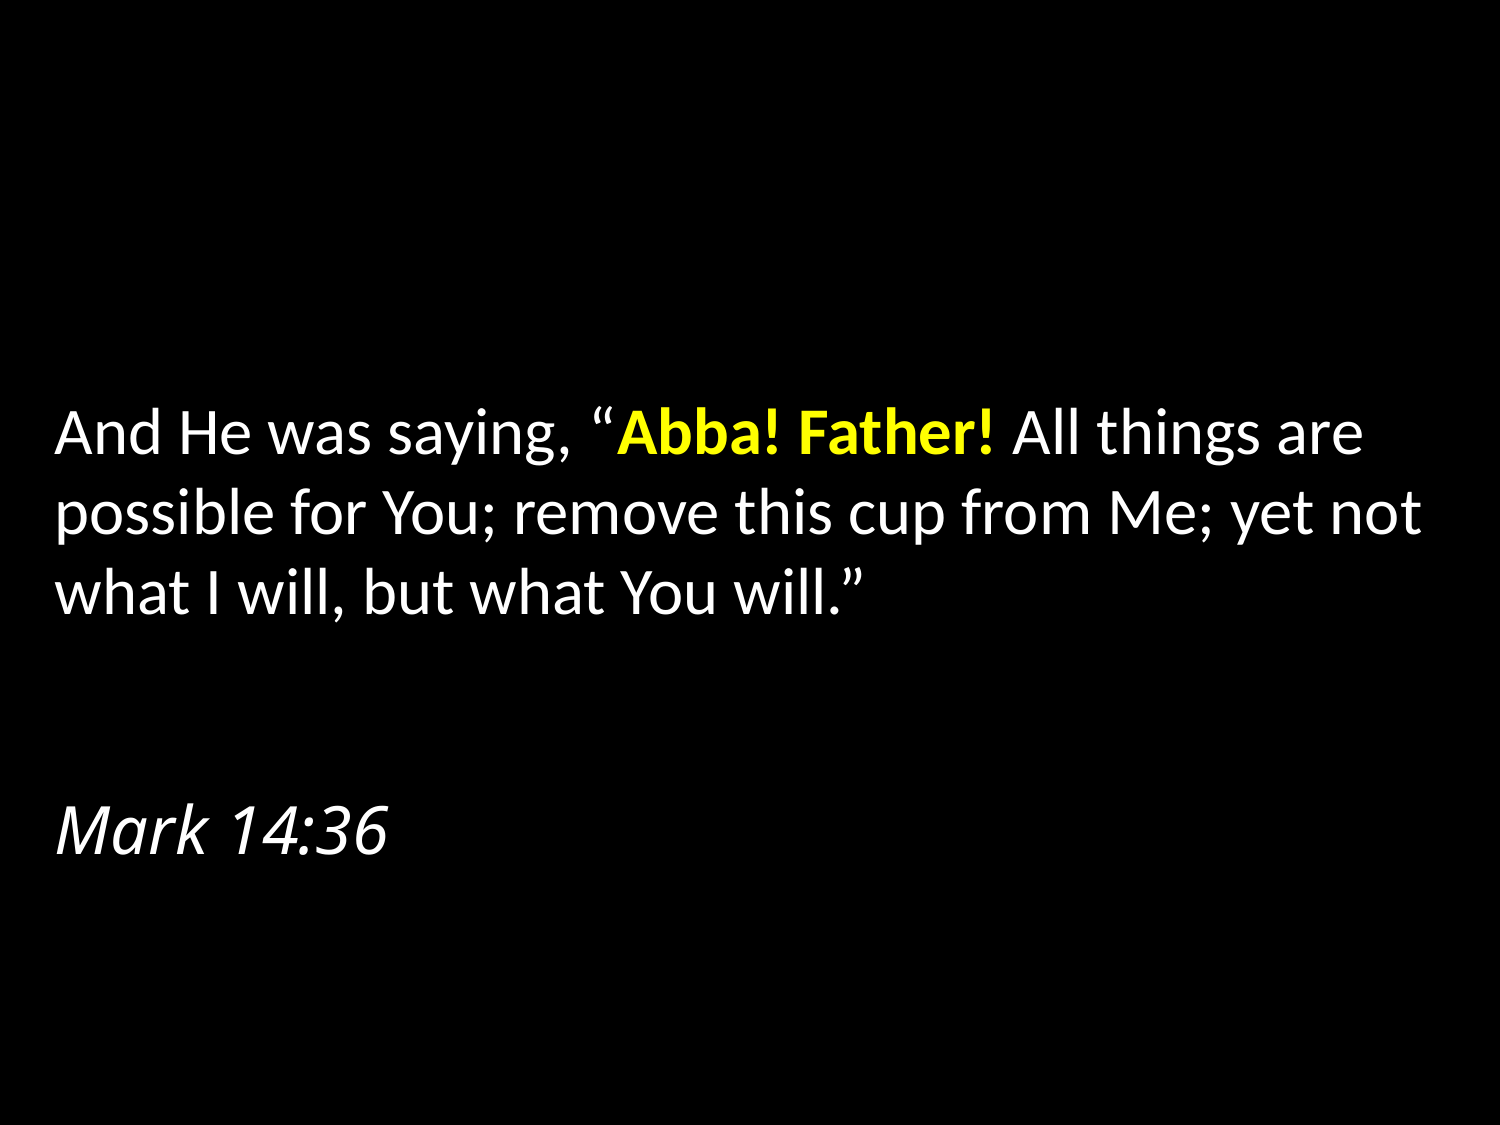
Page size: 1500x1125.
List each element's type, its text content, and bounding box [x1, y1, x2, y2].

text_box And He was saying, “Abba! Father! All things are possible for You; remove this cup from Me; yet not what I will, but what You will.” Mark 14:36 [39, 380, 1460, 1036]
